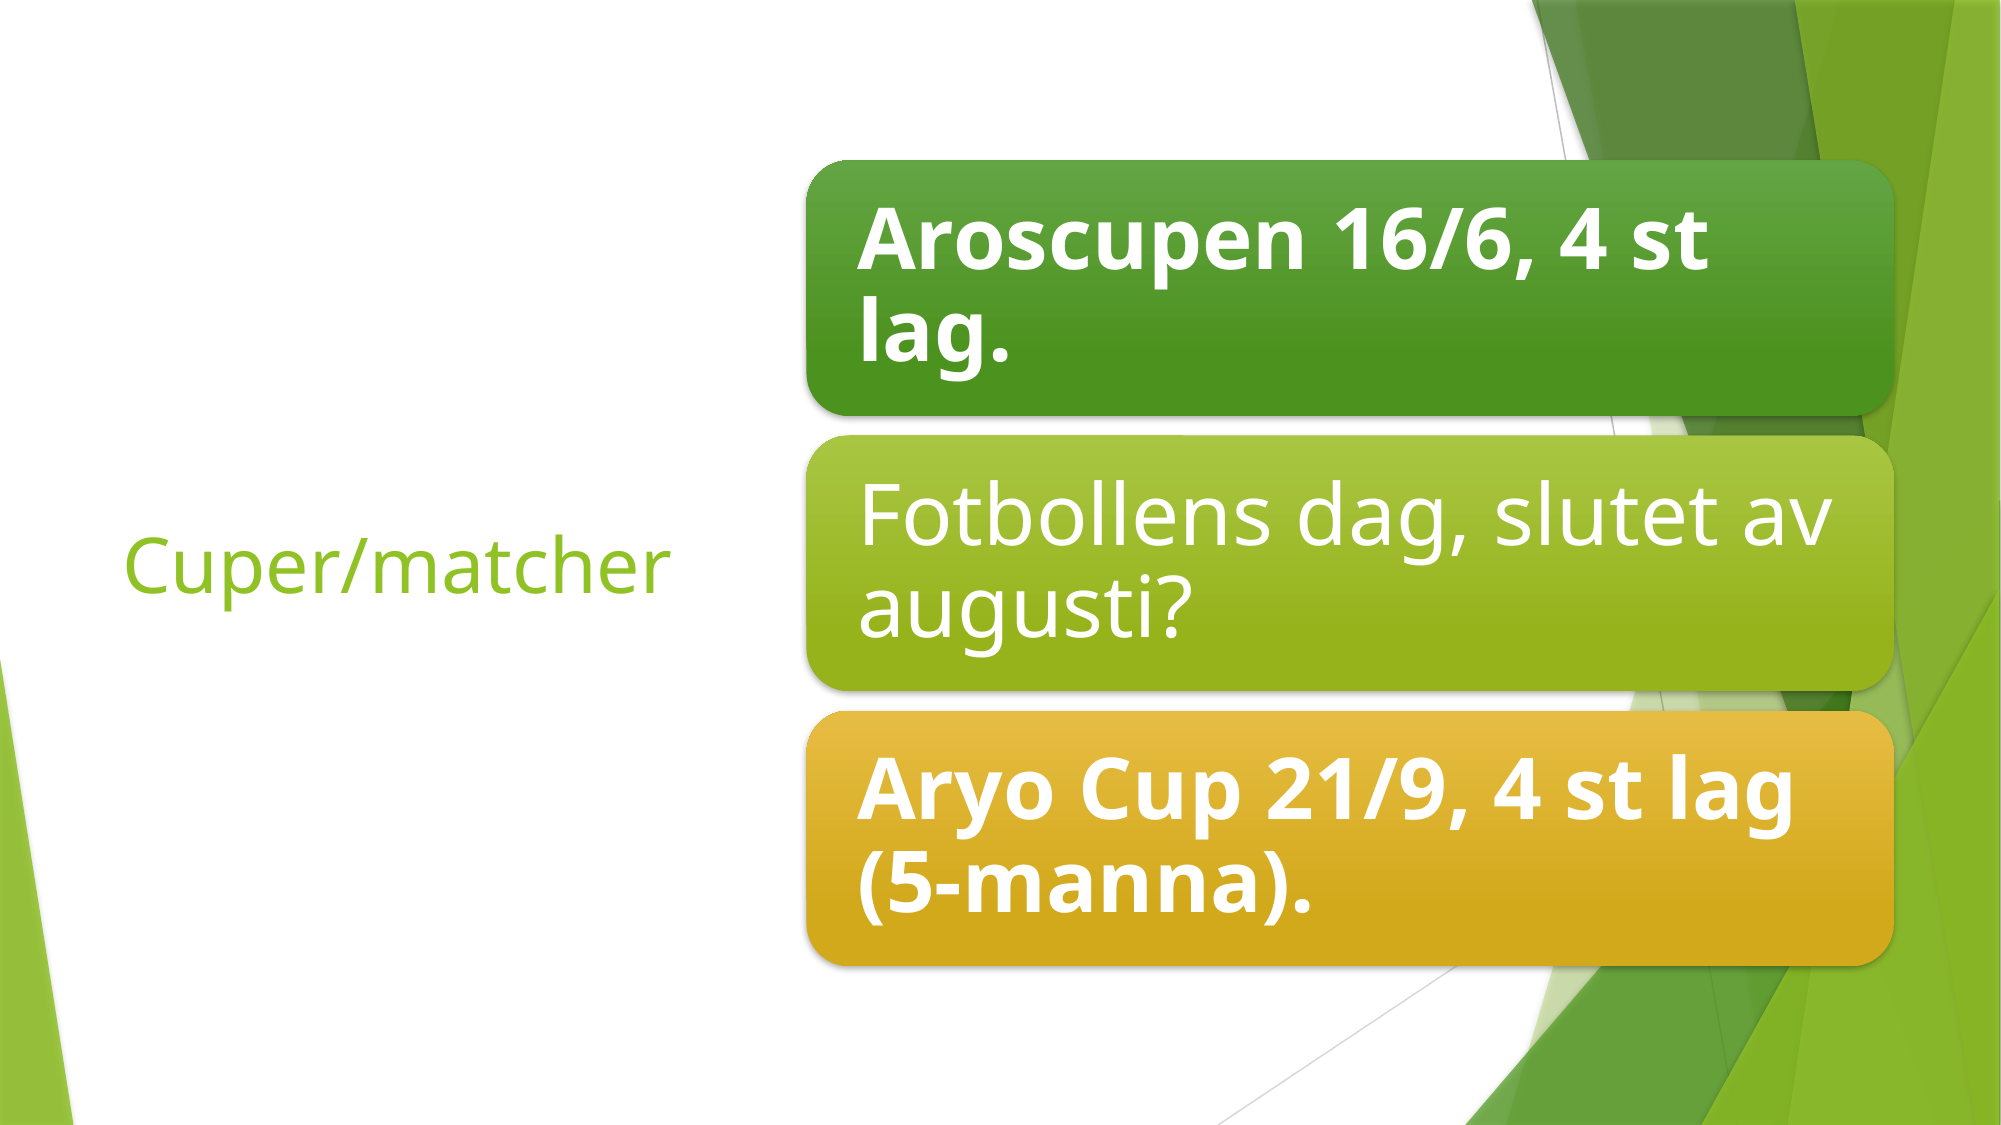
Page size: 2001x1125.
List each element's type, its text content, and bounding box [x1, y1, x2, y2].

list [805, 154, 1895, 973]
title Cuper/matcher [107, 226, 689, 899]
